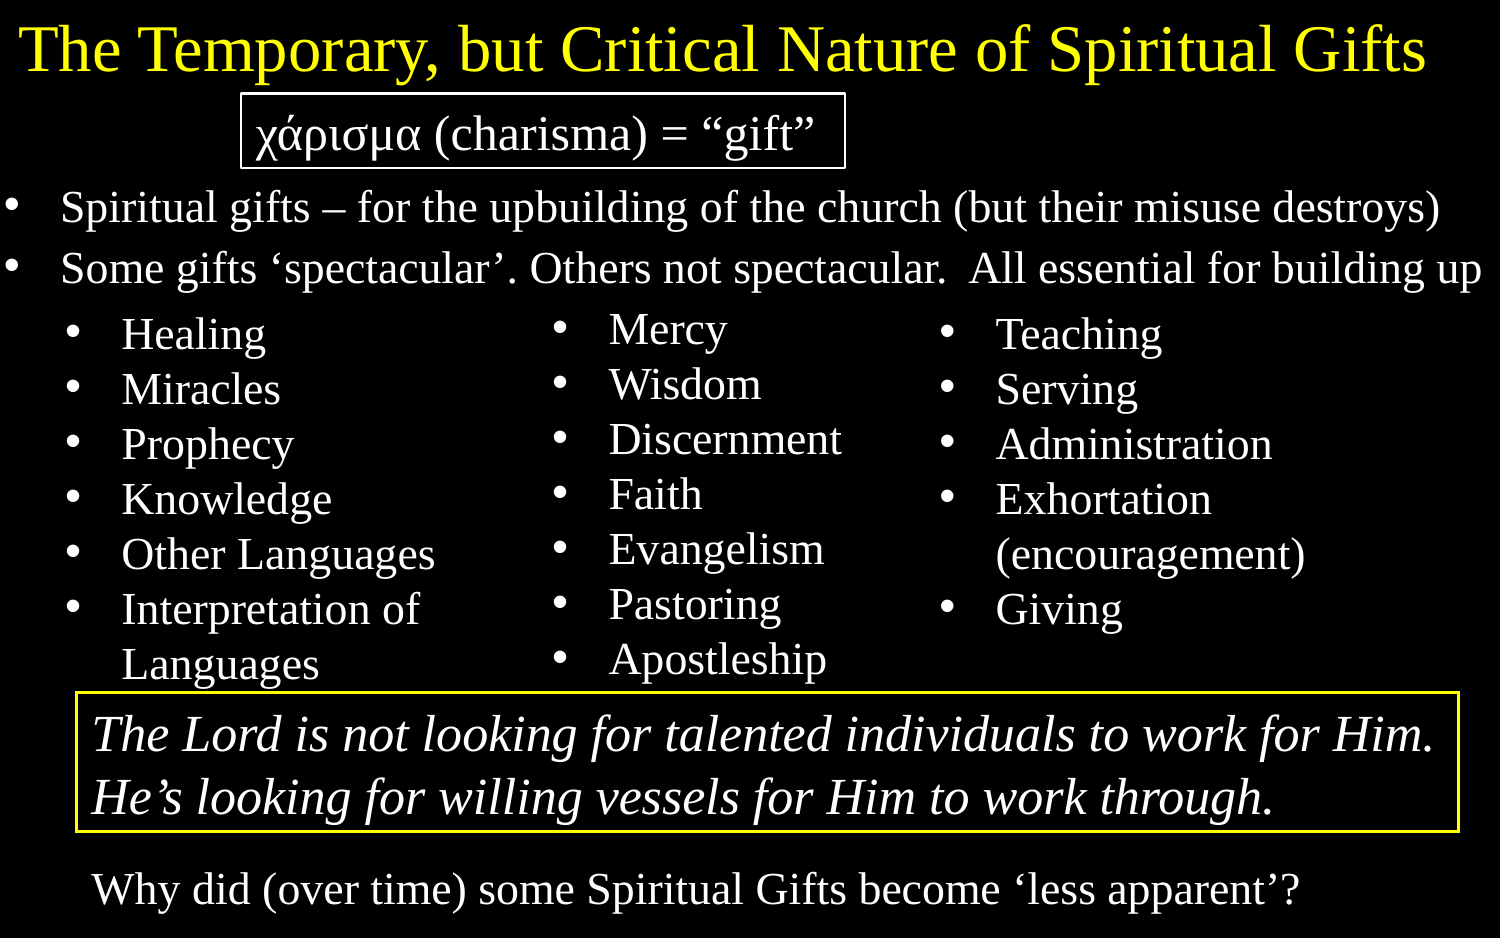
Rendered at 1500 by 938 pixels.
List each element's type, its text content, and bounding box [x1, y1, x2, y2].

text_box χάρισμα (charisma) = “gift” [241, 93, 845, 169]
text_box Teaching Serving Administration Exhortation (encouragement) Giving [924, 300, 1336, 641]
text_box The Temporary, but Critical Nature of Spiritual Gifts [3, 0, 1500, 93]
text_box Some gifts ‘spectacular’. Others not spectacular. All essential for building up [0, 229, 1500, 300]
text_box Healing Miracles Prophecy Knowledge Other Languages Interpretation of Languages [50, 300, 462, 696]
text_box Mercy Wisdom Discernment Faith Evangelism Pastoring Apostleship [537, 300, 949, 692]
text_box Why did (over time) some Spiritual Gifts become ‘less apparent’? [76, 851, 1500, 921]
text_box The Lord is not looking for talented individuals to work for Him. He’s looking for willing vessels for Him to work through. [76, 692, 1459, 832]
text_box Spiritual gifts – for the upbuilding of the church (but their misuse destroys) [0, 169, 1486, 229]
